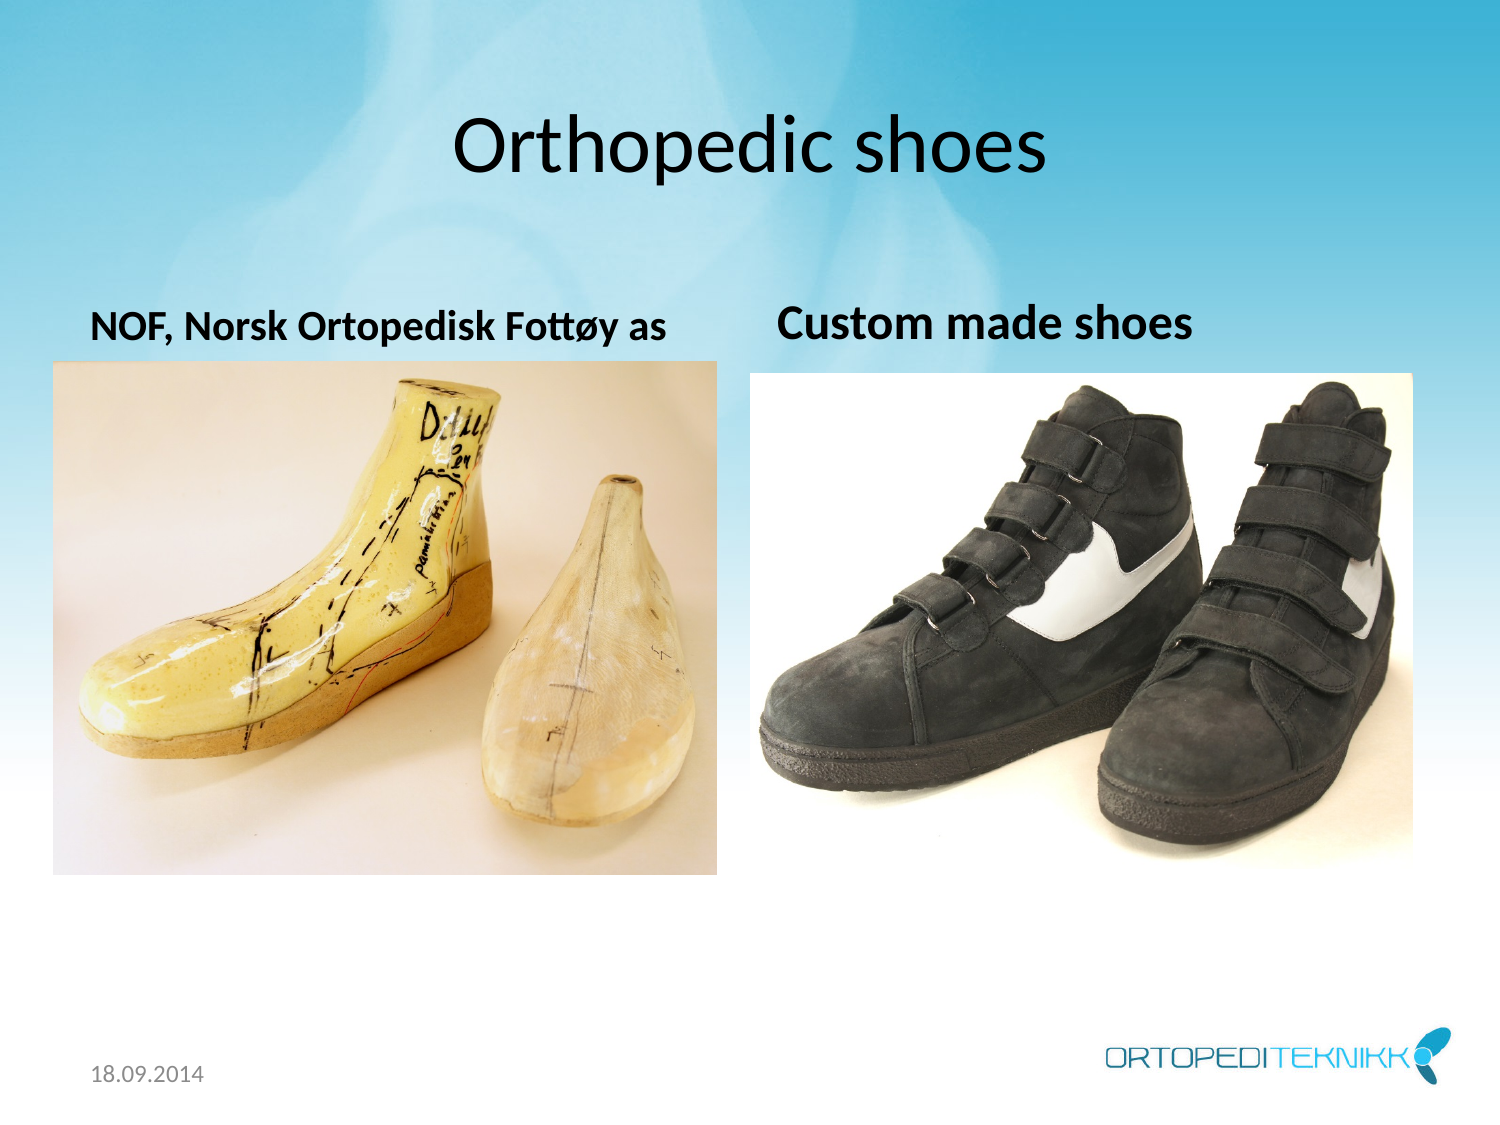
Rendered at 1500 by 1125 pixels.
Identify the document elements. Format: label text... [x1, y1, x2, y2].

list NOF, Norsk Ortopedisk Fottøy as [75, 251, 738, 357]
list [52, 361, 717, 875]
picture [0, 0, 1500, 1125]
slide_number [75, 1042, 425, 1103]
list Custom made shoes [761, 251, 1425, 357]
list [749, 373, 1413, 869]
title Orthopedic shoes [75, 45, 1425, 233]
